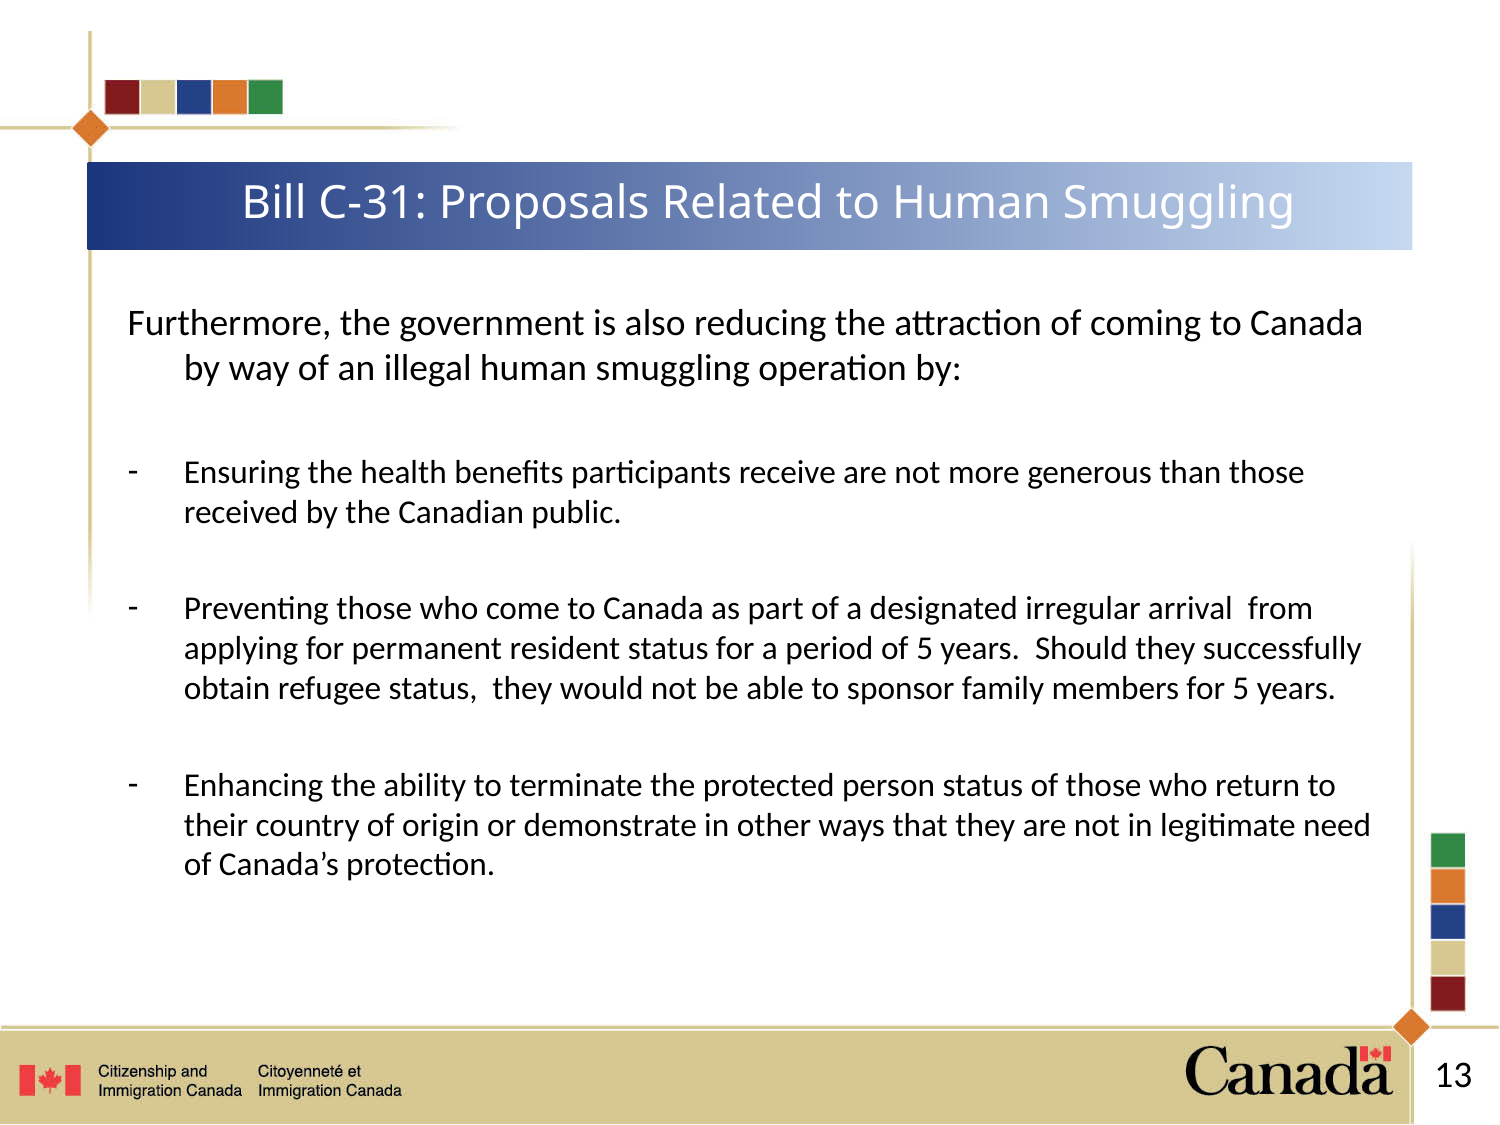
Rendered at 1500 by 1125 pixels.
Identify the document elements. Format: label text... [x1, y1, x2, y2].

picture [0, 0, 1500, 1125]
text_box 13 [1349, 1042, 1488, 1103]
list Furthermore, the government is also reducing the attraction of coming to Canada by way of an illegal human smuggling operation by: Ensuring the health benefits participants receive are not more generous than those received by the Canadian public. Preventing those who come to Canada as part of a designated irregular arrival from applying for permanent resident status for a period of 5 years. Should they successfully obtain refugee status, they would not be able to sponsor family members for 5 years. Enhancing the ability to terminate the protected person status of those who return to their country of origin or demonstrate in other ways that they are not in legitimate need of Canada’s protection. [112, 250, 1400, 980]
title Bill C-31: Proposals Related to Human Smuggling [112, 149, 1425, 250]
